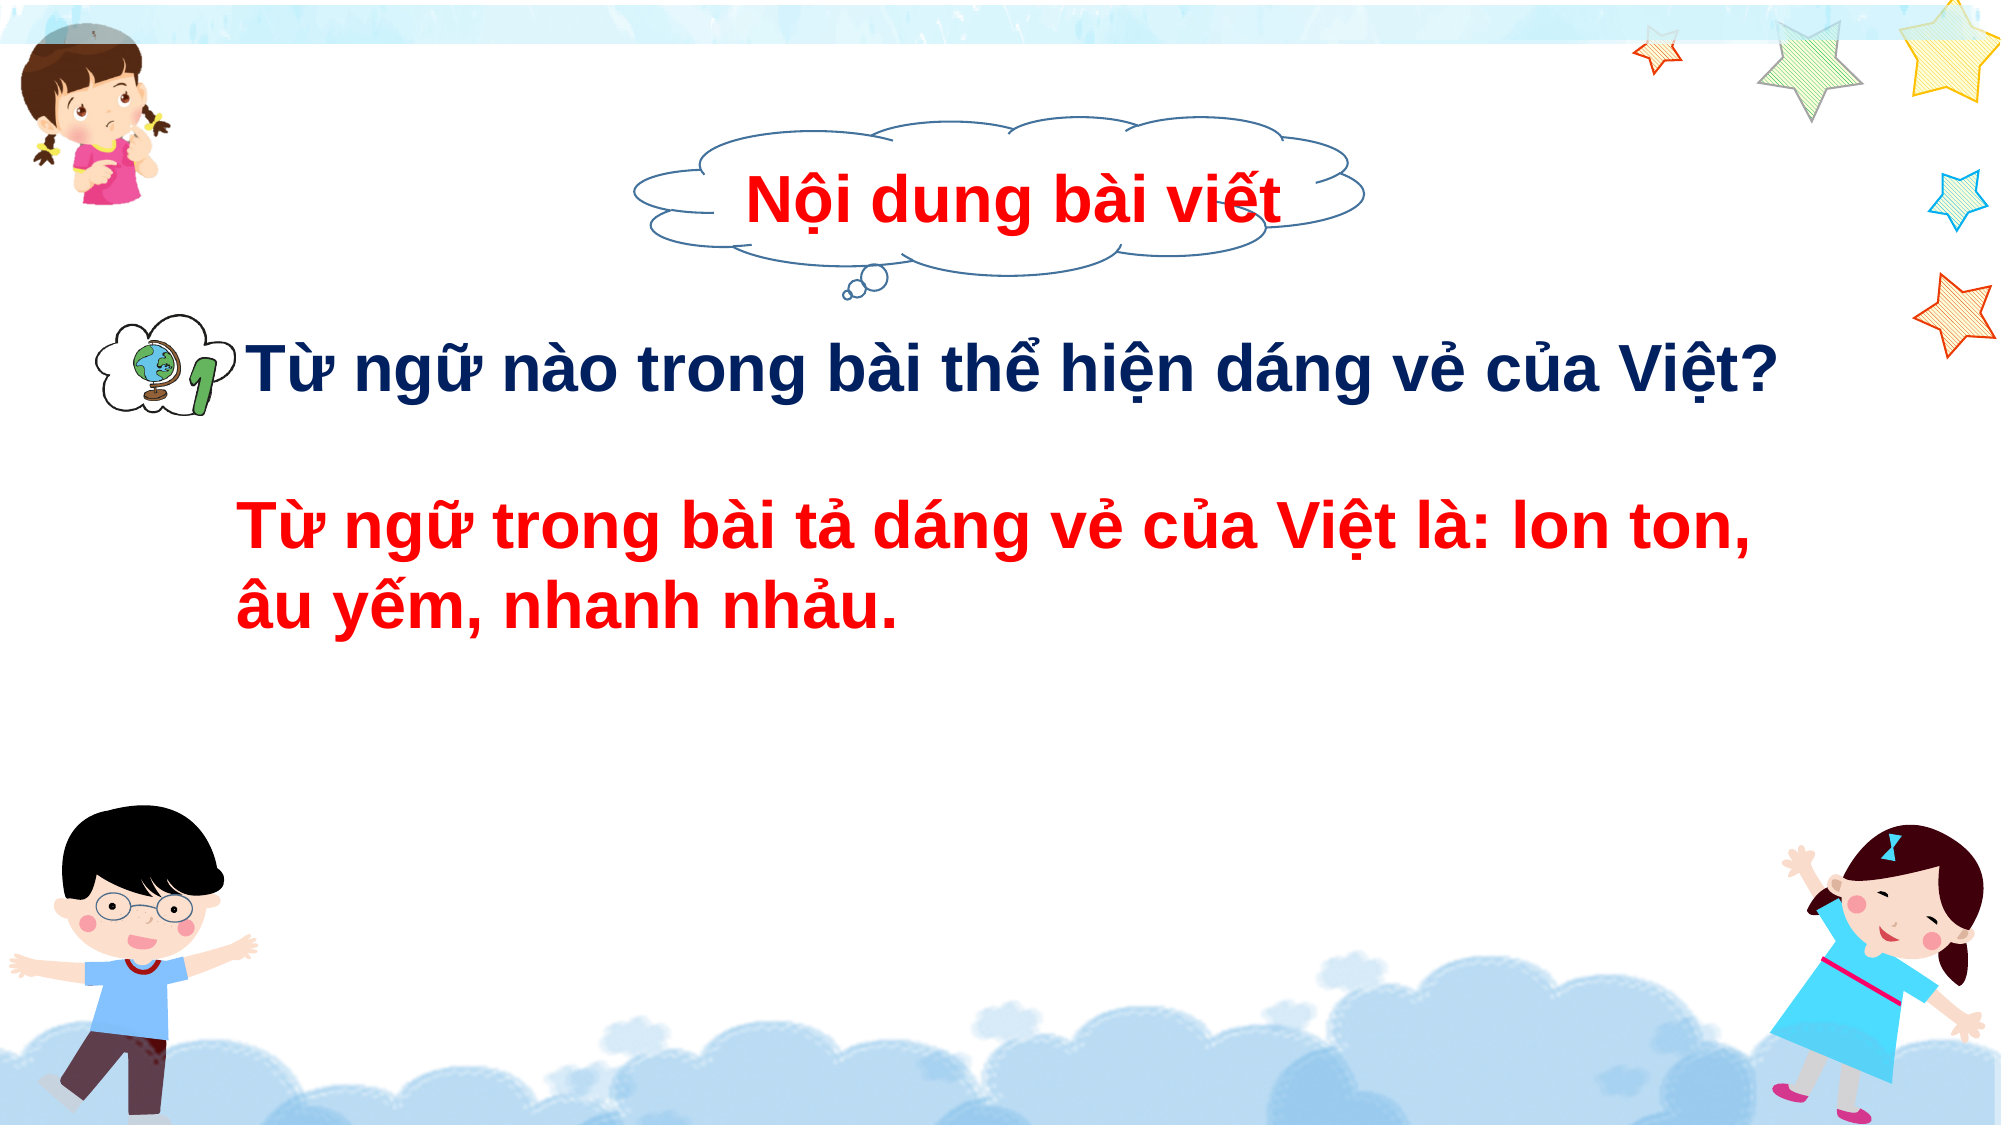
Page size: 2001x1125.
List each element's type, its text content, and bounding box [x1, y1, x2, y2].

text_box [1911, 271, 1997, 360]
text_box Nội dung bài viết [725, 145, 1364, 246]
text_box [1927, 169, 1990, 233]
picture [0, 805, 2001, 1125]
text_box [633, 116, 1328, 301]
text_box [1907, 31, 2000, 104]
text_box Từ ngữ nào trong bài thể hiện dáng vẻ của Việt? [236, 314, 2000, 415]
text_box Từ ngữ trong bài tả dáng vẻ của Việt là: lon ton, âu yếm, nhanh nhảu. [216, 471, 1861, 652]
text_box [94, 314, 236, 416]
text_box [1946, 0, 1962, 5]
text_box [1756, 44, 1865, 124]
text_box [1631, 44, 1683, 76]
picture [0, 5, 1986, 214]
